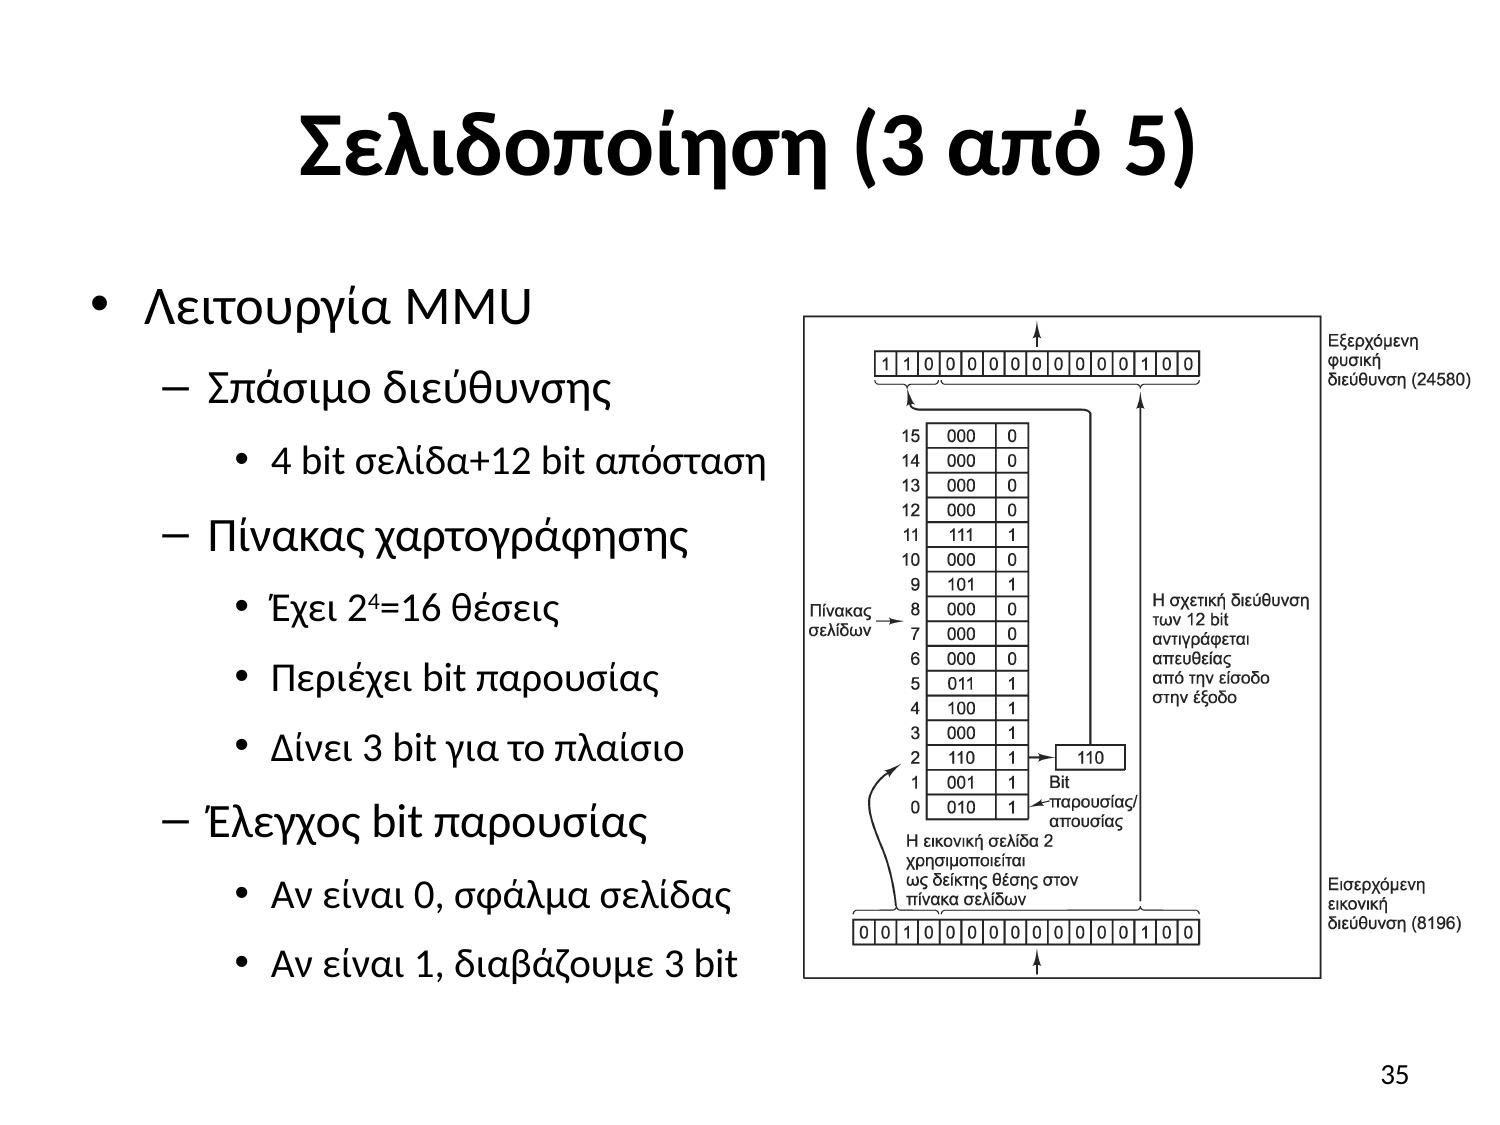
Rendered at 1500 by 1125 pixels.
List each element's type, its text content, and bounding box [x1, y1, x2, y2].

slide_number 35 [1074, 1042, 1425, 1103]
picture [785, 298, 1480, 1000]
list Λειτουργία MMU Σπάσιμο διεύθυνσης 4 bit σελίδα+12 bit απόσταση Πίνακας χαρτογράφησης Έχει 24=16 θέσεις Περιέχει bit παρουσίας Δίνει 3 bit για το πλαίσιο Έλεγχος bit παρουσίας Αν είναι 0, σφάλμα σελίδας Αν είναι 1, διαβάζουμε 3 bit [75, 262, 809, 1005]
title Σελιδοποίηση (3 από 5) [75, 45, 1425, 233]
